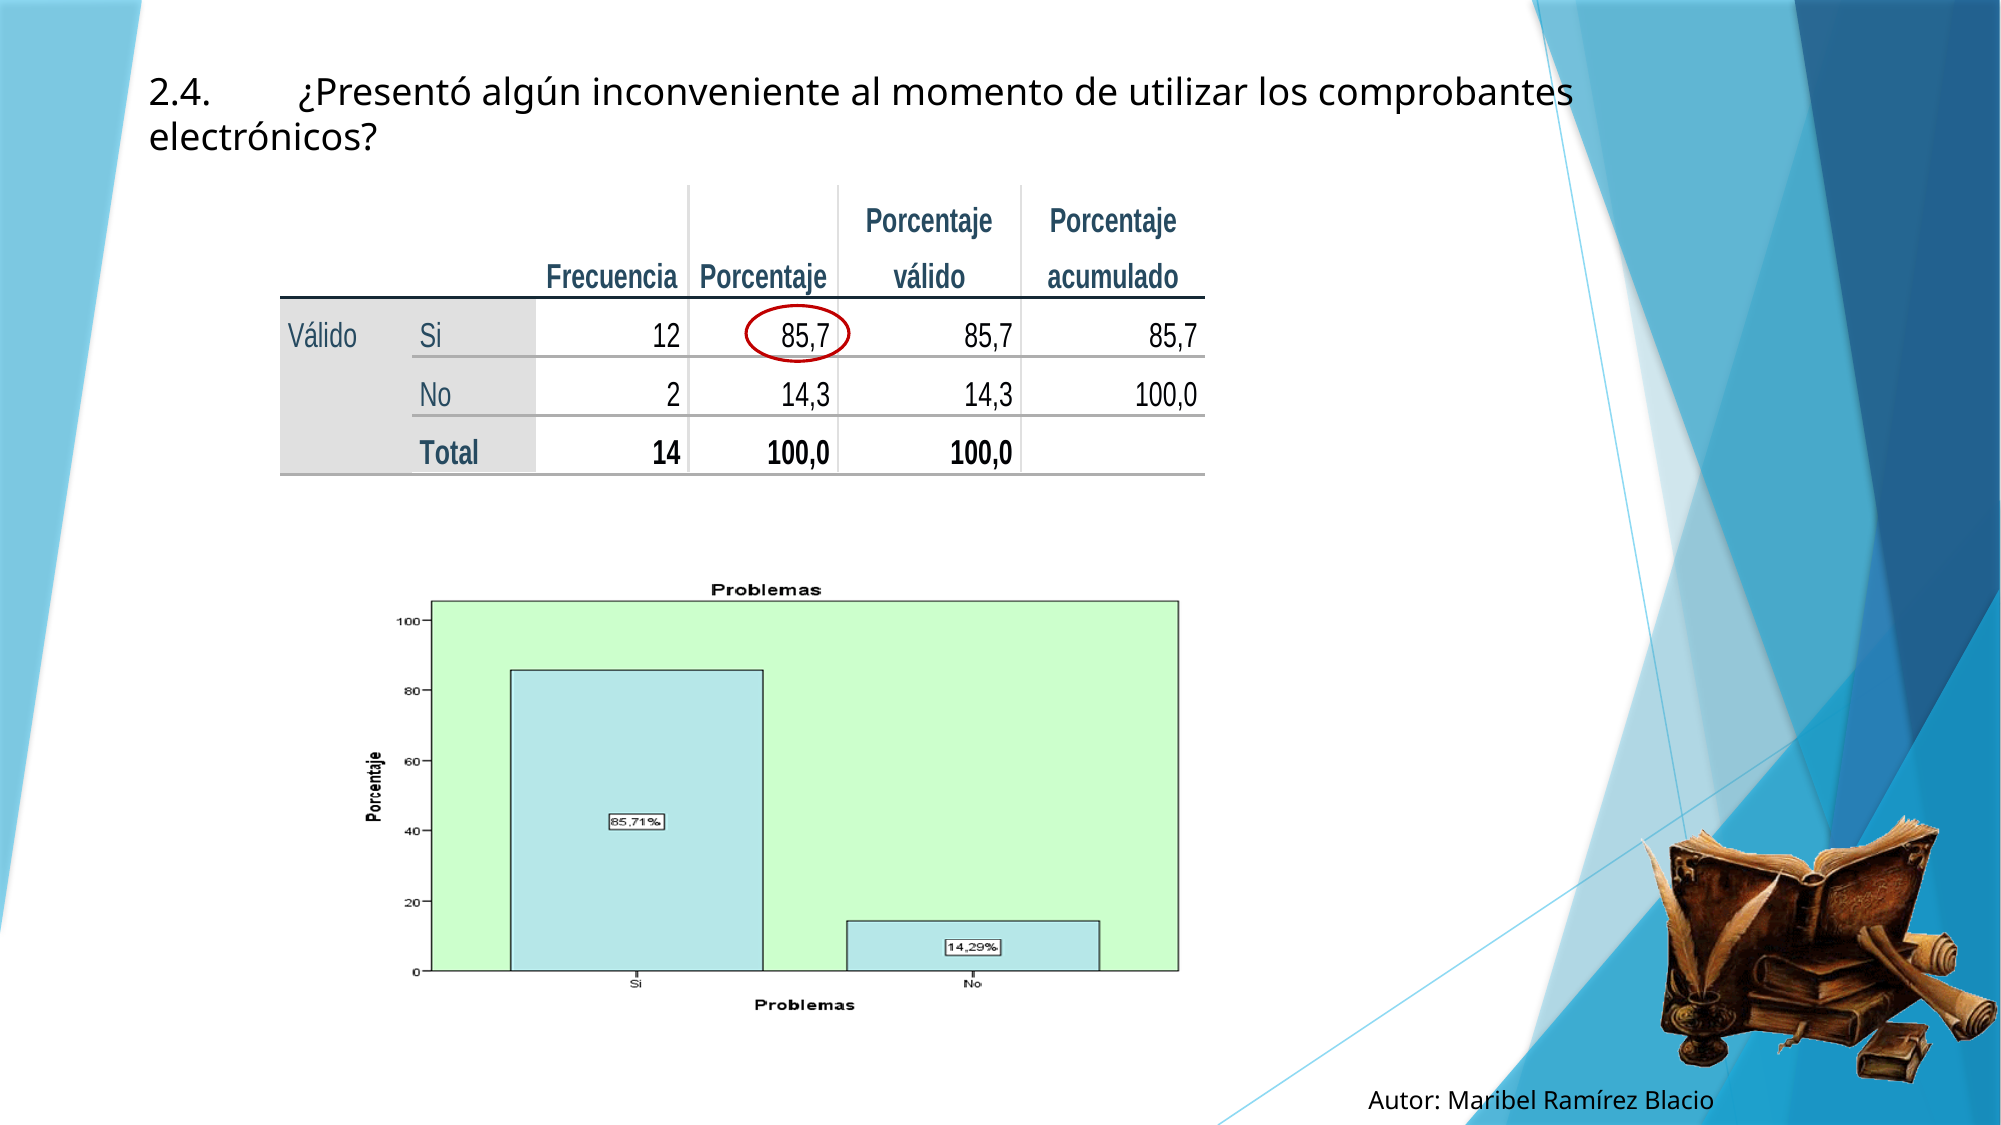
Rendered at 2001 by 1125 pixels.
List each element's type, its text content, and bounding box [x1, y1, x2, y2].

picture [279, 184, 1303, 555]
picture [1634, 796, 2000, 1092]
text_box 2.4. ¿Presentó algún inconveniente al momento de utilizar los comprobantes electrónicos? [133, 61, 1726, 166]
picture [345, 569, 1190, 1026]
text_box Autor: Maribel Ramírez Blacio [1353, 1076, 1730, 1122]
